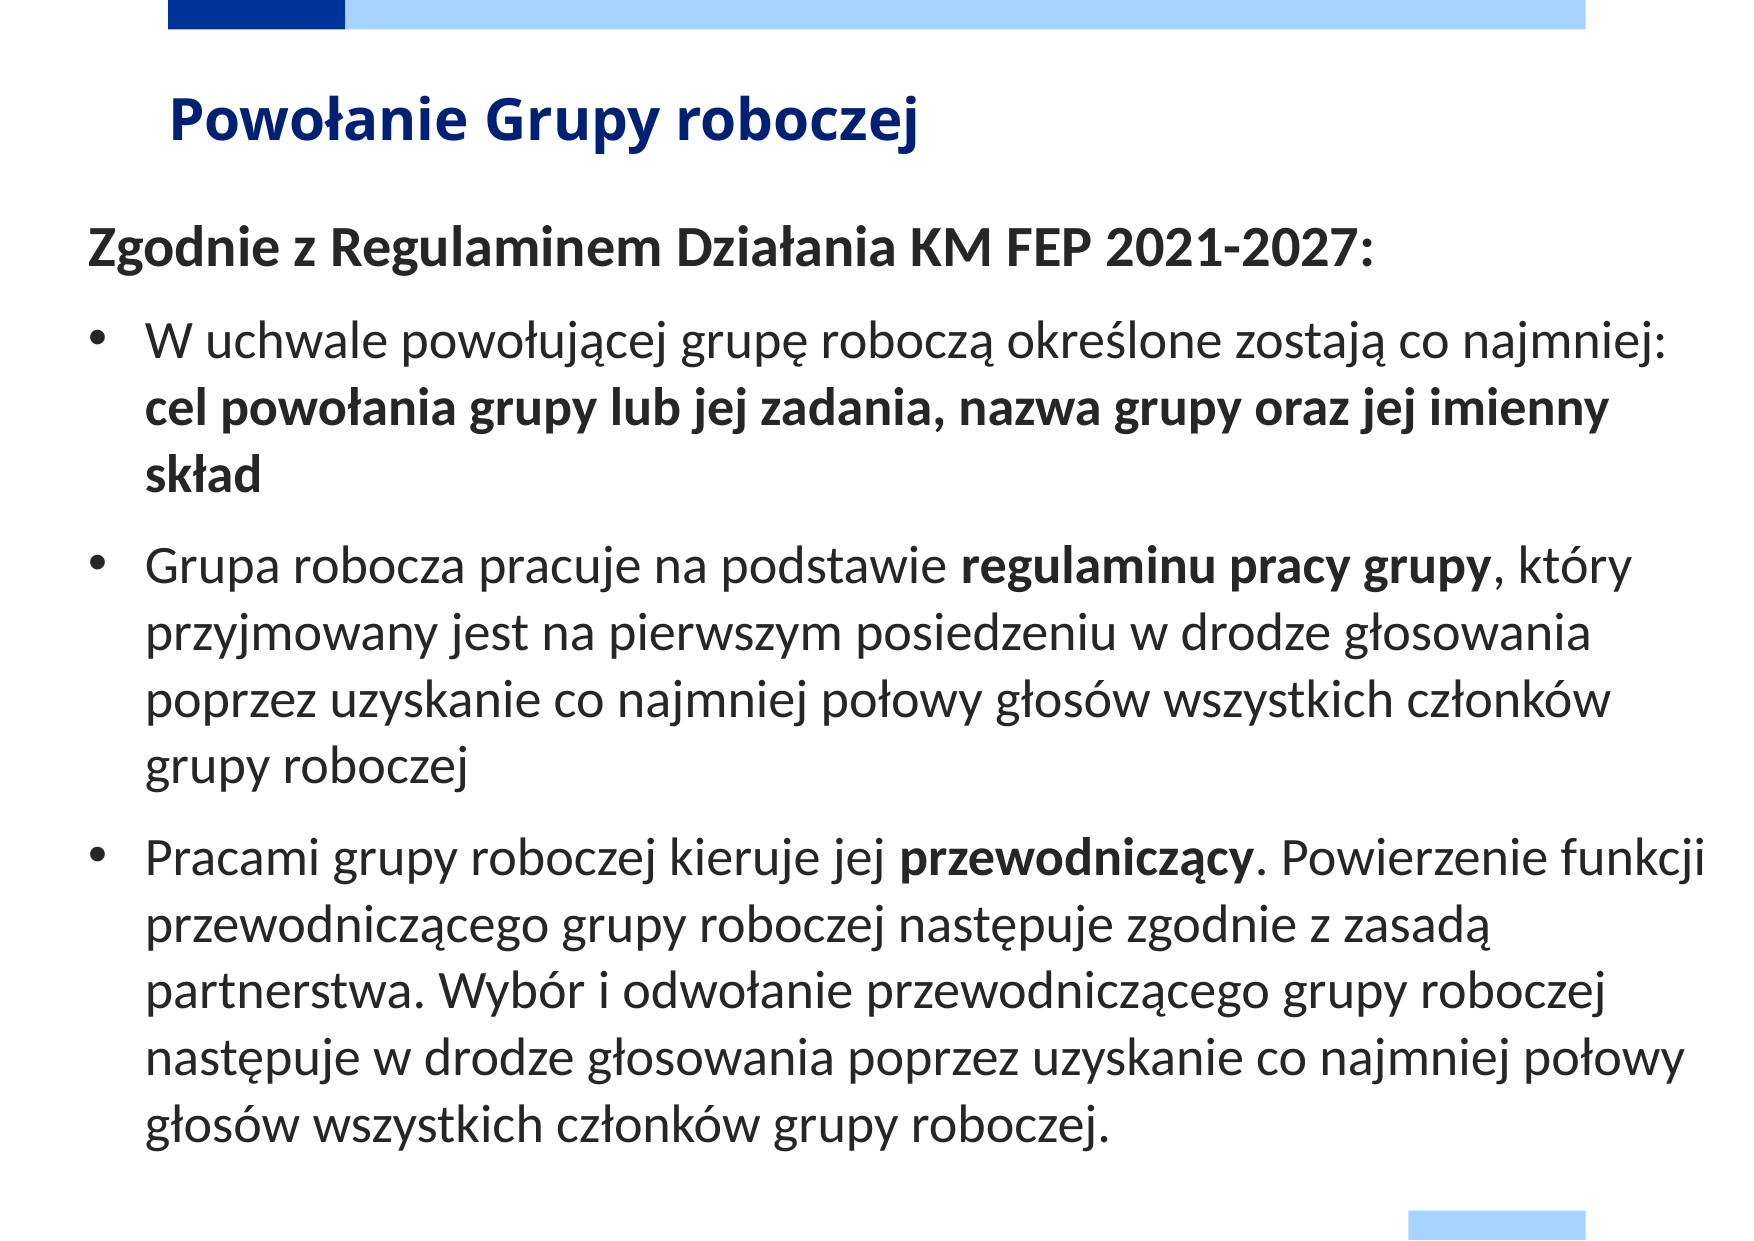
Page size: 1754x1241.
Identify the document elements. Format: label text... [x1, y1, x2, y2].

text_box Powołanie Grupy roboczej [168, 76, 1586, 172]
text_box Zgodnie z Regulaminem Działania KM FEP 2021-2027: W uchwale powołującej grupę roboczą określone zostają co najmniej: cel powołania grupy lub jej zadania, nazwa grupy oraz jej imienny skład Grupa robocza pracuje na podstawie regulaminu pracy grupy, który przyjmowany jest na pierwszym posiedzeniu w drodze głosowania poprzez uzyskanie co najmniej połowy głosów wszystkich członków grupy roboczej Pracami grupy roboczej kieruje jej przewodniczący. Powierzenie funkcji przewodniczącego grupy roboczej następuje zgodnie z zasadą partnerstwa. Wybór i odwołanie przewodniczącego grupy roboczej następuje w drodze głosowania poprzez uzyskanie co najmniej połowy głosów wszystkich członków grupy roboczej. [73, 183, 1740, 1161]
